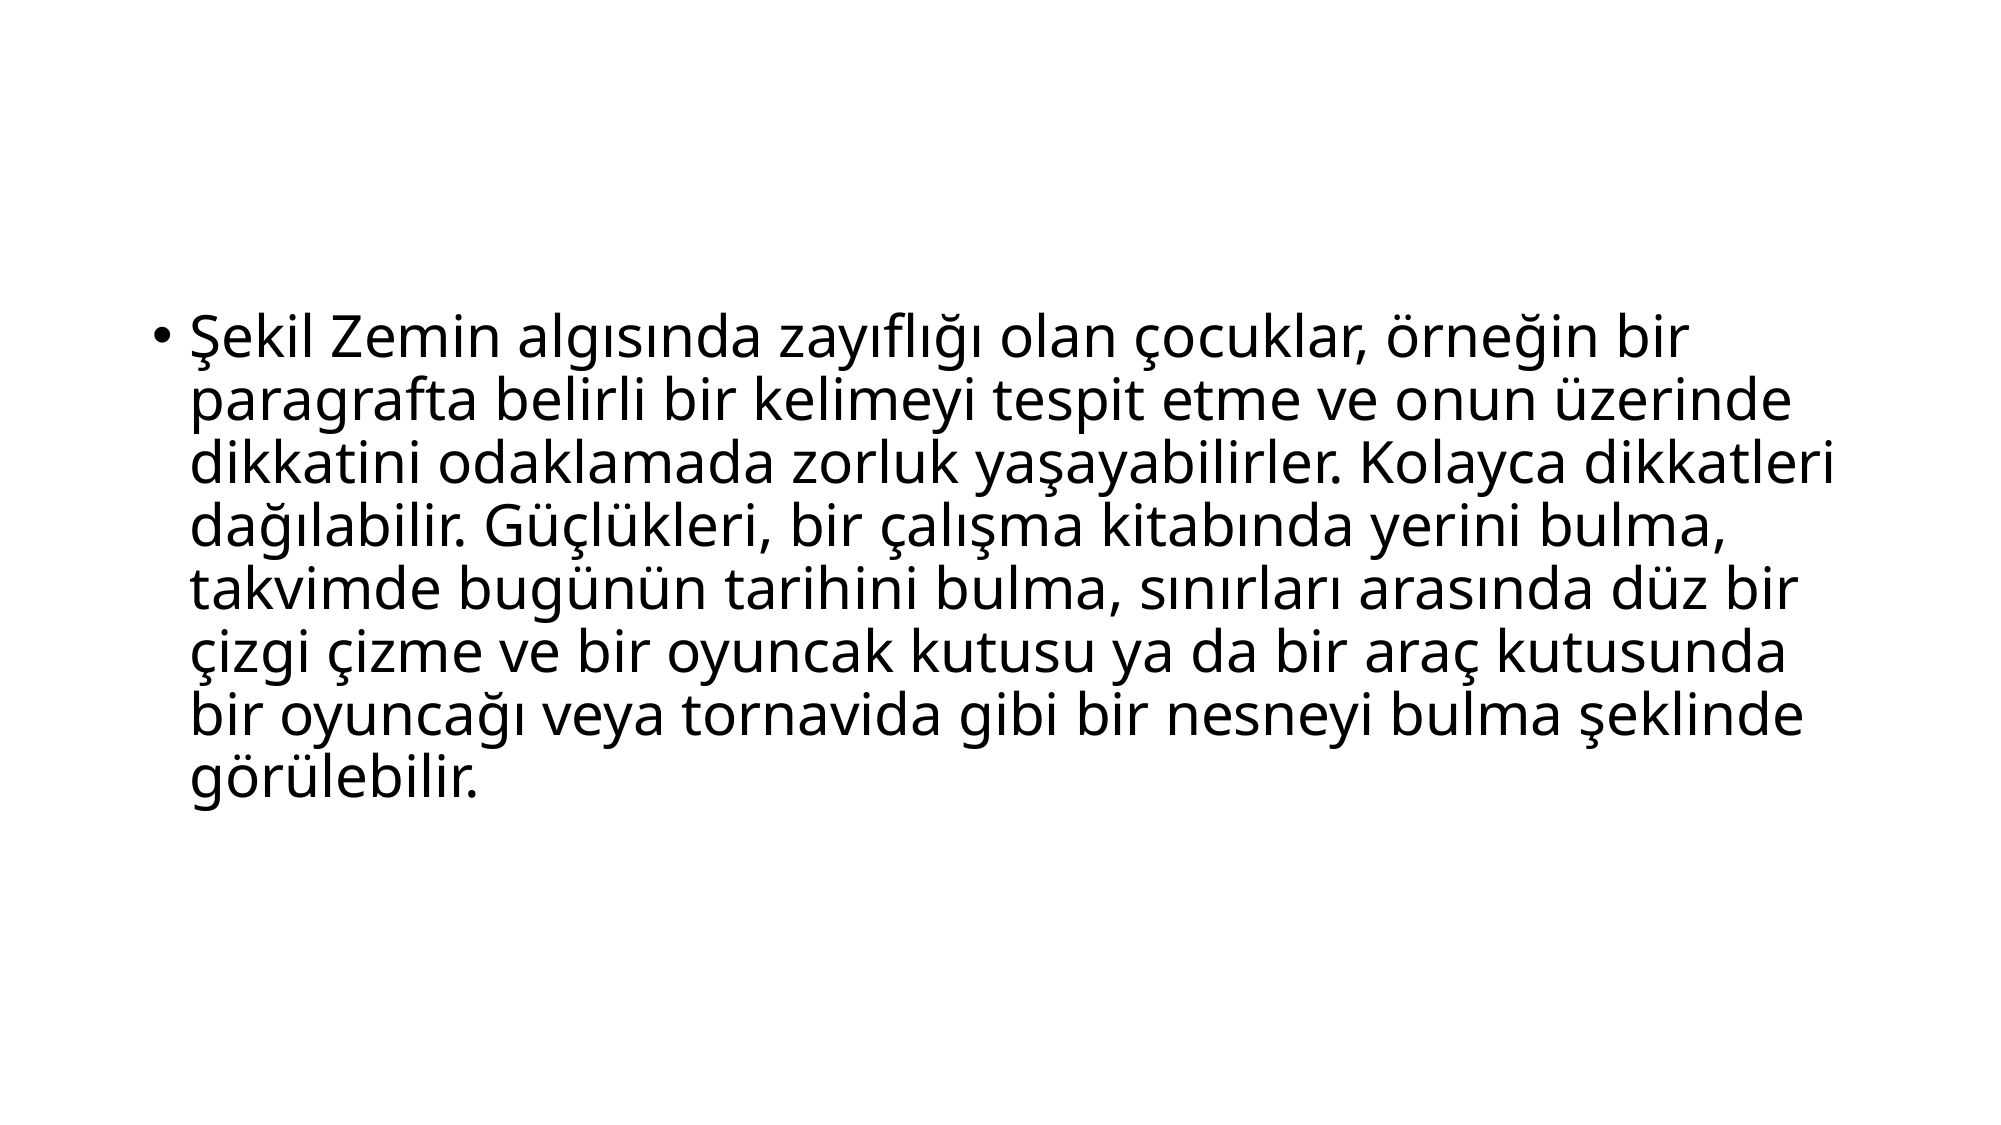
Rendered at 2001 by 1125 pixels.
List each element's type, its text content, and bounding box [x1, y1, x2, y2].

list Şekil Zemin algısında zayıflığı olan çocuklar, örneğin bir paragrafta belirli bir kelimeyi tespit etme ve onun üzerinde dikkatini odaklamada zorluk yaşayabilirler. Kolayca dikkatleri dağılabilir. Güçlükleri, bir çalışma kitabında yerini bulma, takvimde bugünün tarihini bulma, sınırları arasında düz bir çizgi çizme ve bir oyuncak kutusu ya da bir araç kutusunda bir oyuncağı veya tornavida gibi bir nesneyi bulma şeklinde görülebilir. [137, 299, 1863, 1014]
